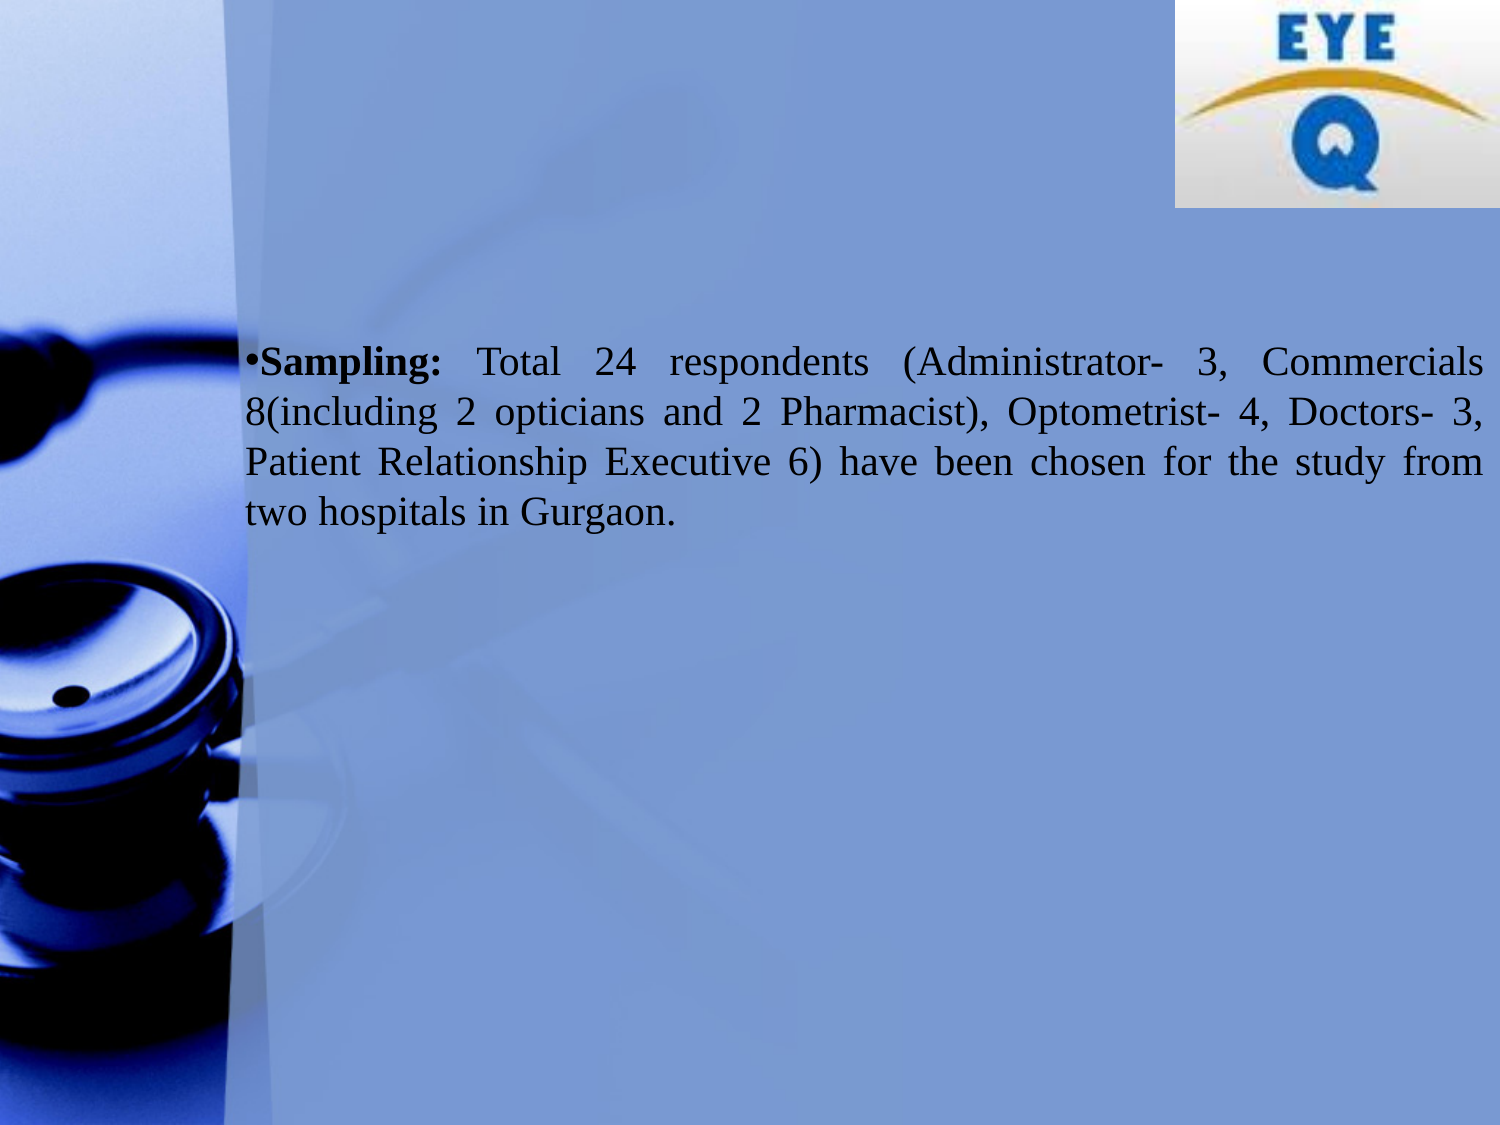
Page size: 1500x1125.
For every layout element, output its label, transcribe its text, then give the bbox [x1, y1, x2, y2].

list Sampling: Total 24 respondents (Administrator- 3, Commercials 8(including 2 opticians and 2 Pharmacist), Optometrist- 4, Doctors- 3, Patient Relationship Executive 6) have been chosen for the study from two hospitals in Gurgaon. [229, 326, 1500, 459]
picture [0, 0, 1500, 1125]
